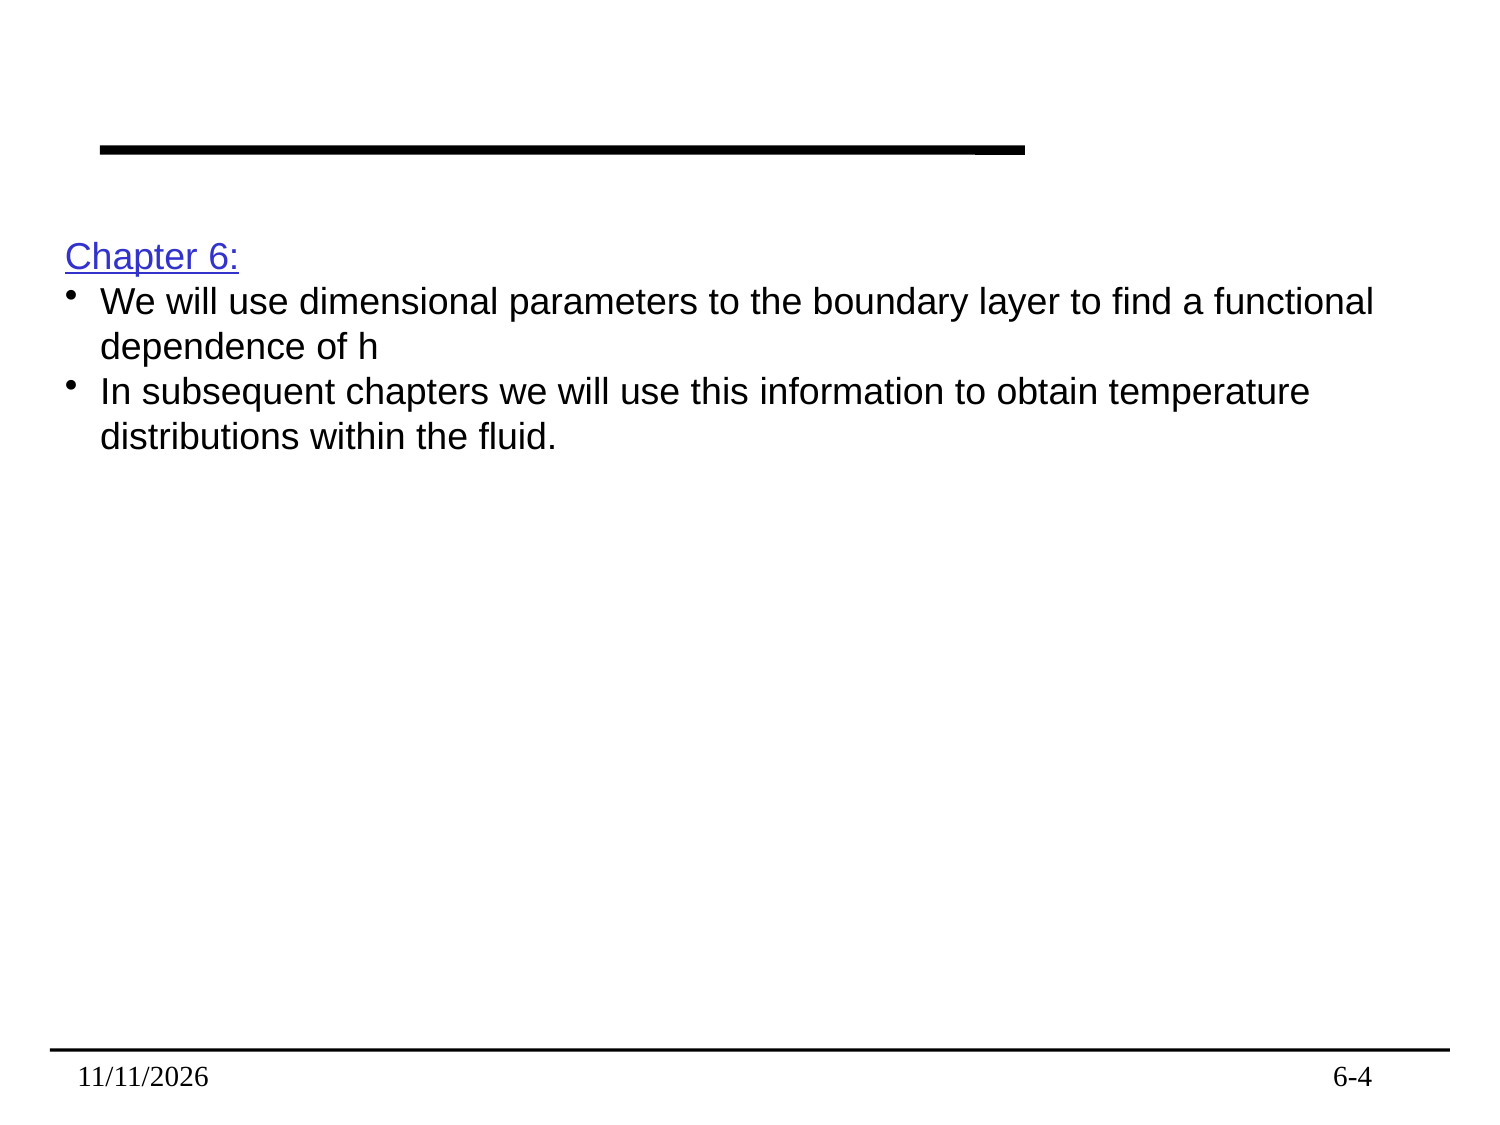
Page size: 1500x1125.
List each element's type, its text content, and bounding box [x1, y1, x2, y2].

text_box Chapter 6: We will use dimensional parameters to the boundary layer to find a functional dependence of h In subsequent chapters we will use this information to obtain temperature distributions within the fluid. [50, 224, 1438, 465]
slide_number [62, 1049, 488, 1125]
slide_number 6-4 [1074, 1049, 1388, 1125]
